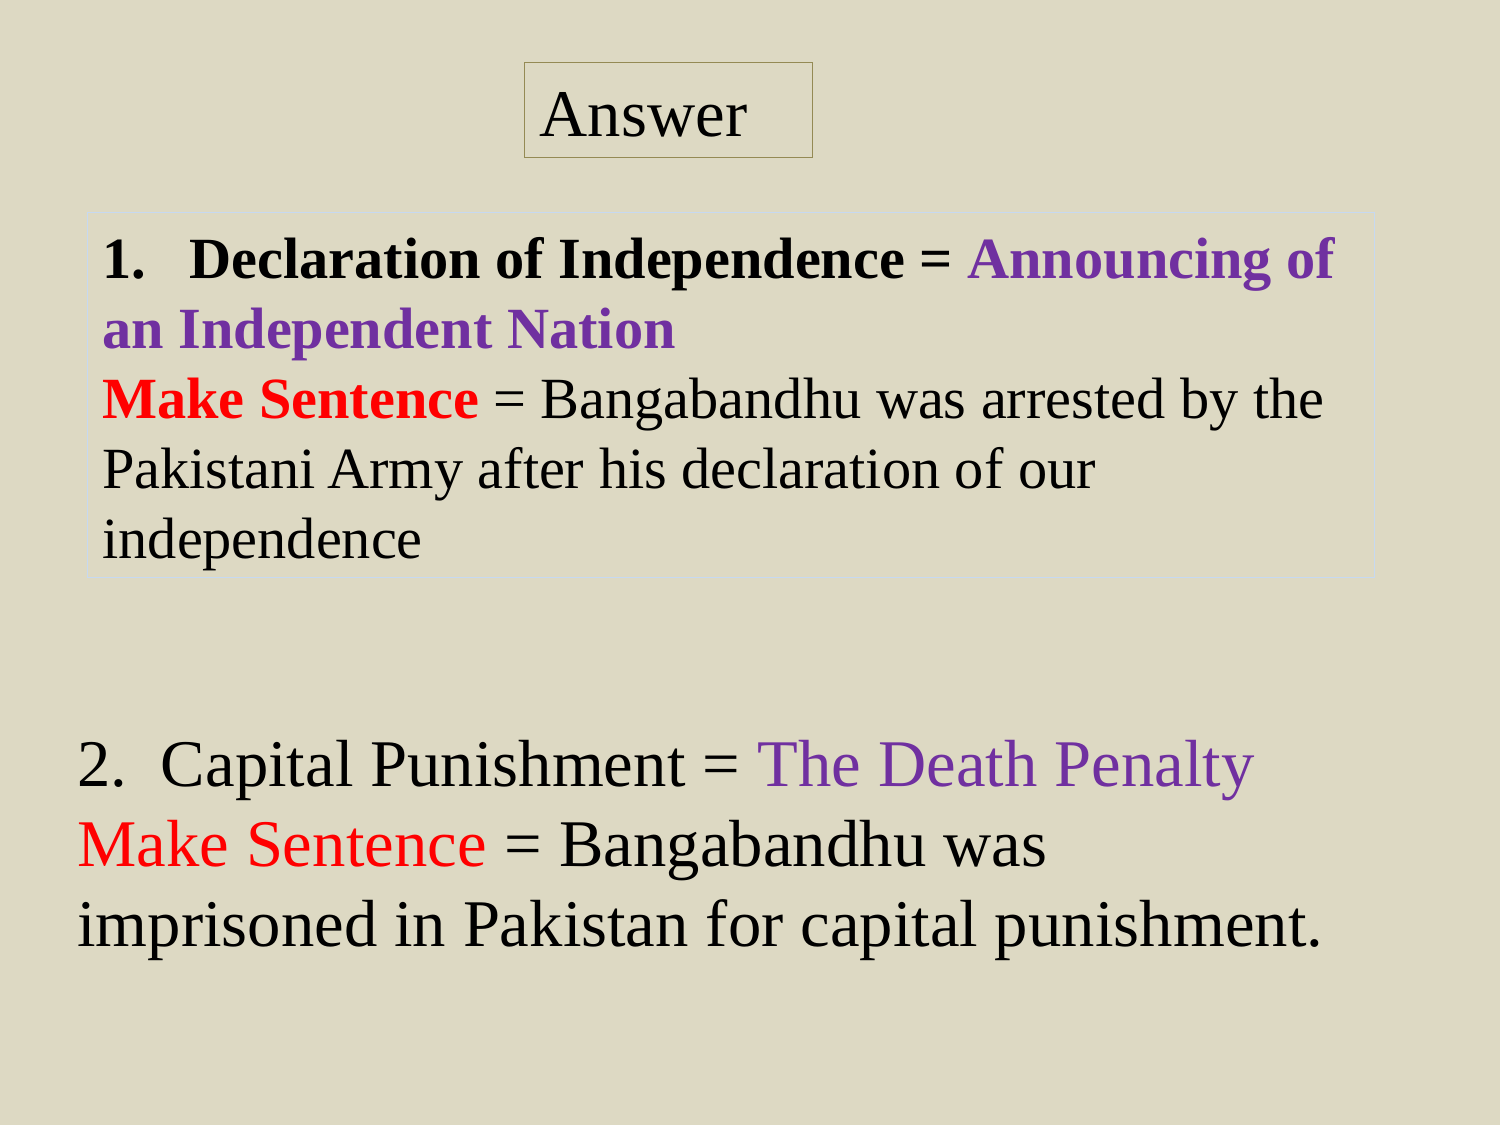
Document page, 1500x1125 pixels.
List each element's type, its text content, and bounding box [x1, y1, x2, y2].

text_box 1. Declaration of Independence = Announcing of an Independent Nation Make Sentence = Bangabandhu was arrested by the Pakistani Army after his declaration of our independence [87, 212, 1375, 578]
text_box Answer [524, 62, 813, 158]
text_box 2. Capital Punishment = The Death Penalty Make Sentence = Bangabandhu was imprisoned in Pakistan for capital punishment. [62, 712, 1375, 968]
